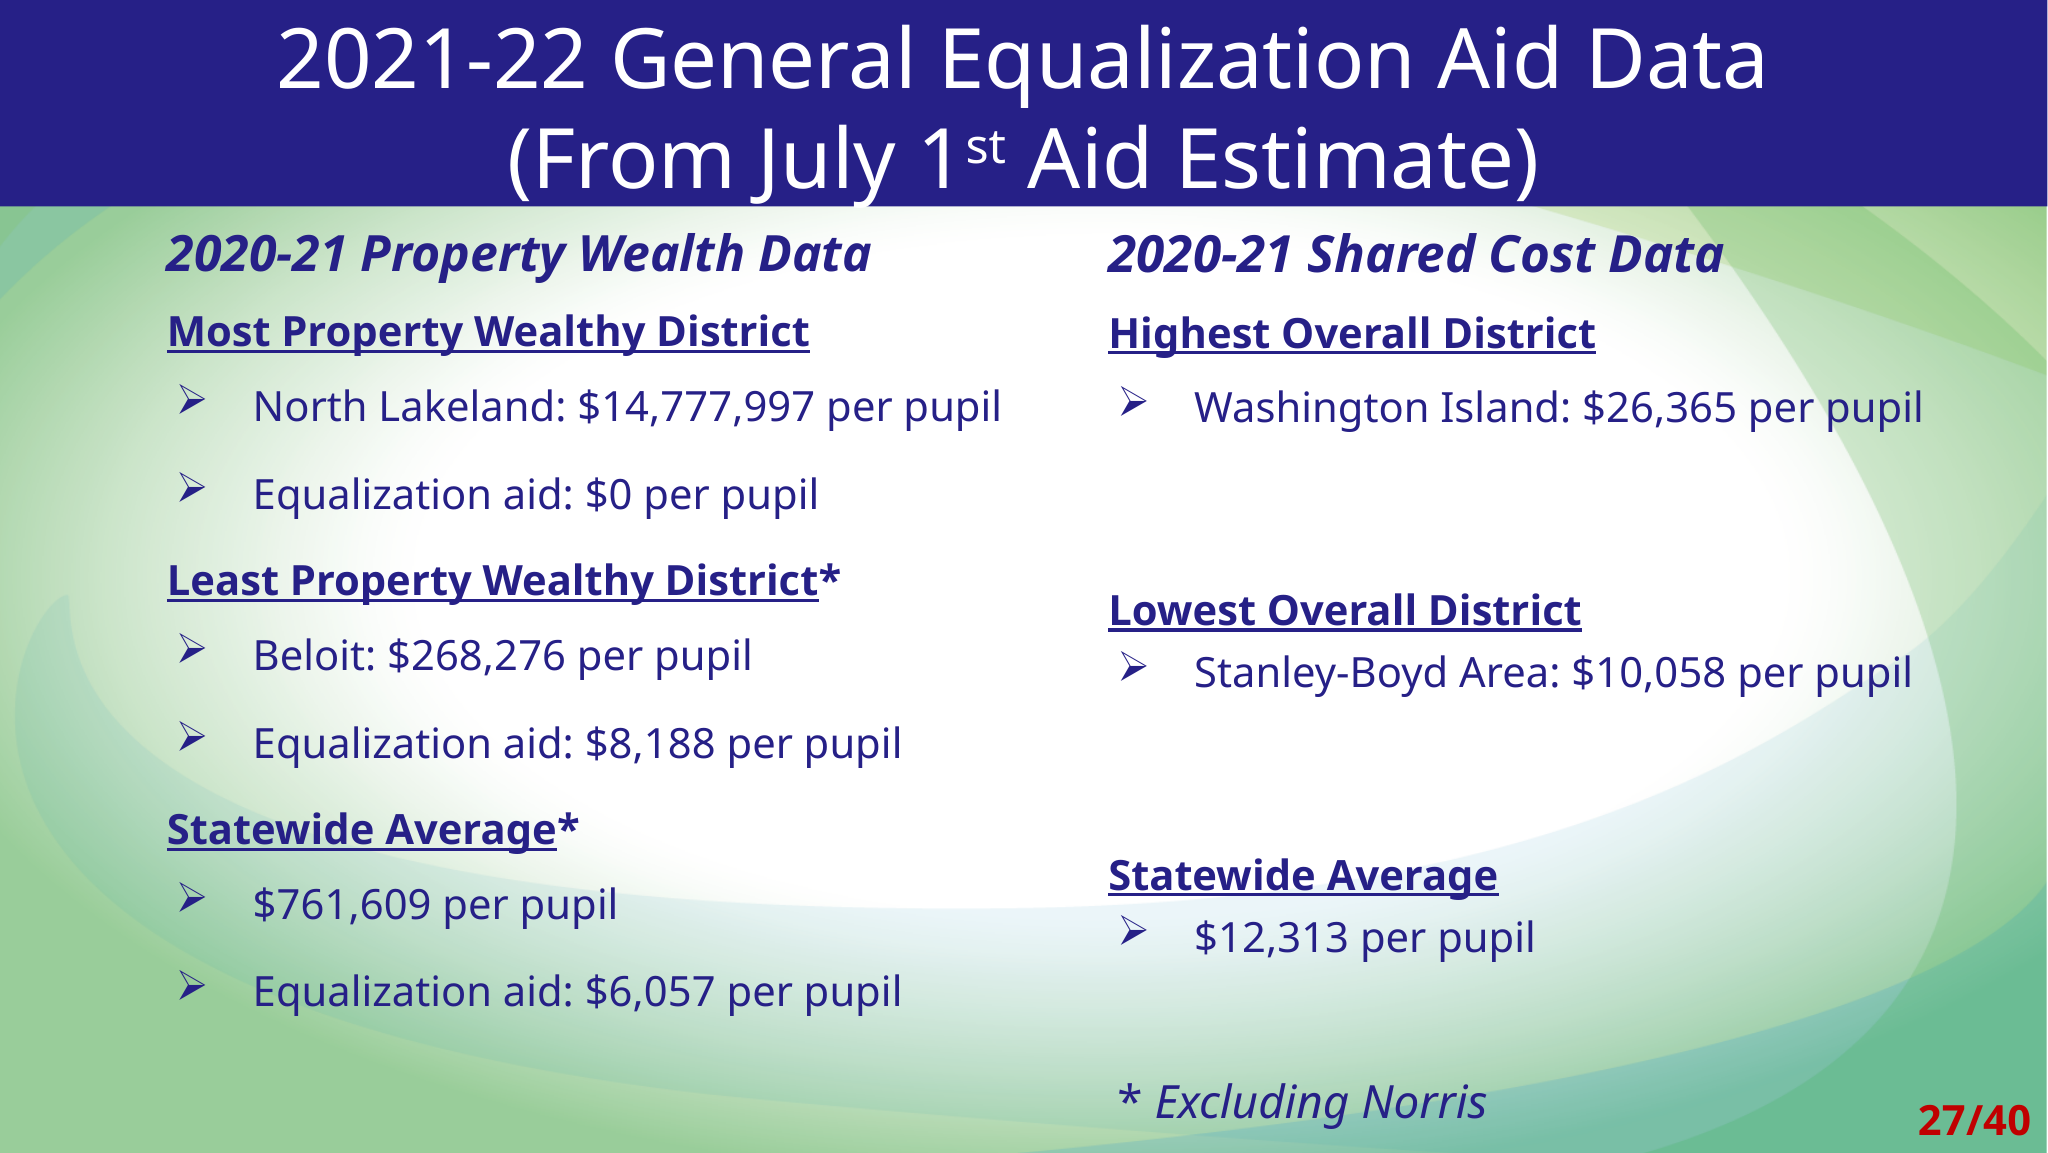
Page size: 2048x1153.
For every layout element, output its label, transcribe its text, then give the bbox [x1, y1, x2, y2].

title 2021-22 General Equalization Aid Data (From July 1st Aid Estimate) [0, 0, 2048, 210]
picture [0, 210, 2047, 1153]
list 2020-21 Shared Cost Data Highest Overall District Washington Island: $26,365 per pupil Lowest Overall District Stanley-Boyd Area: $10,058 per pupil Statewide Average $12,313 per pupil * Excluding Norris [1093, 225, 1975, 1153]
list 2020-21 Property Wealth Data Most Property Wealthy District North Lakeland: $14,777,997 per pupil Equalization aid: $0 per pupil Least Property Wealthy District* Beloit: $268,276 per pupil Equalization aid: $8,188 per pupil Statewide Average* $761,609 per pupil Equalization aid: $6,057 per pupil [151, 225, 1075, 1146]
